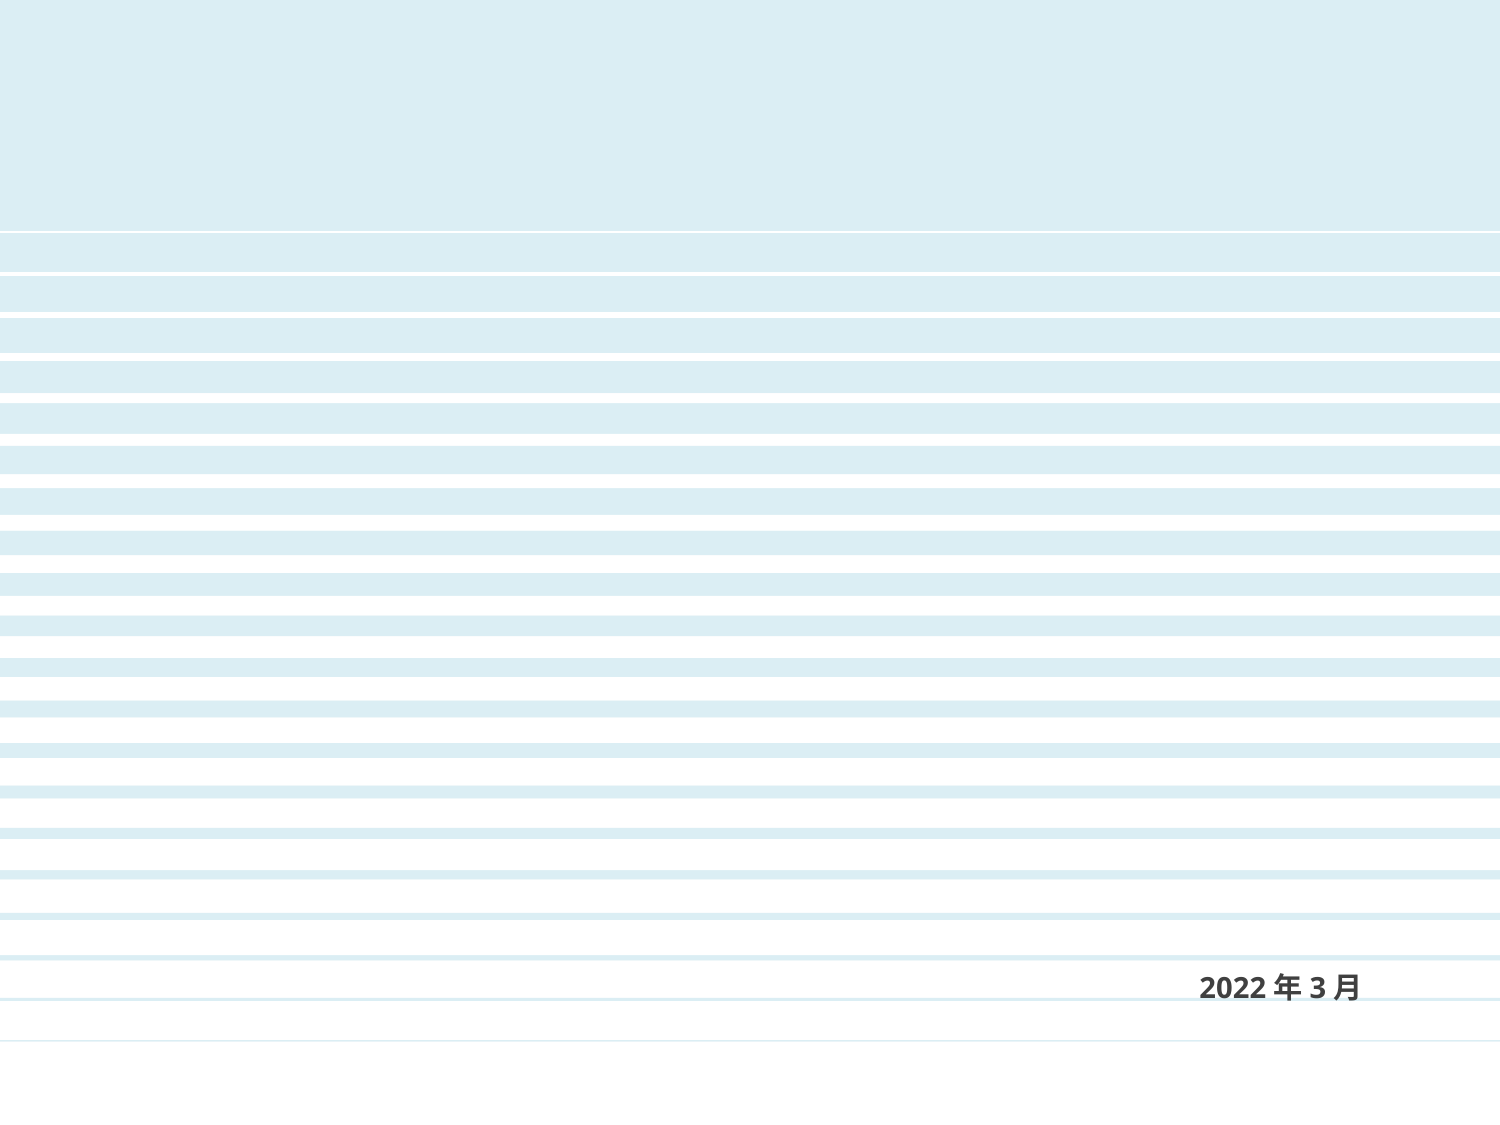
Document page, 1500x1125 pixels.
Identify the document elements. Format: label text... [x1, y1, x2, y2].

text_box 2022年3月 [862, 944, 1363, 1005]
